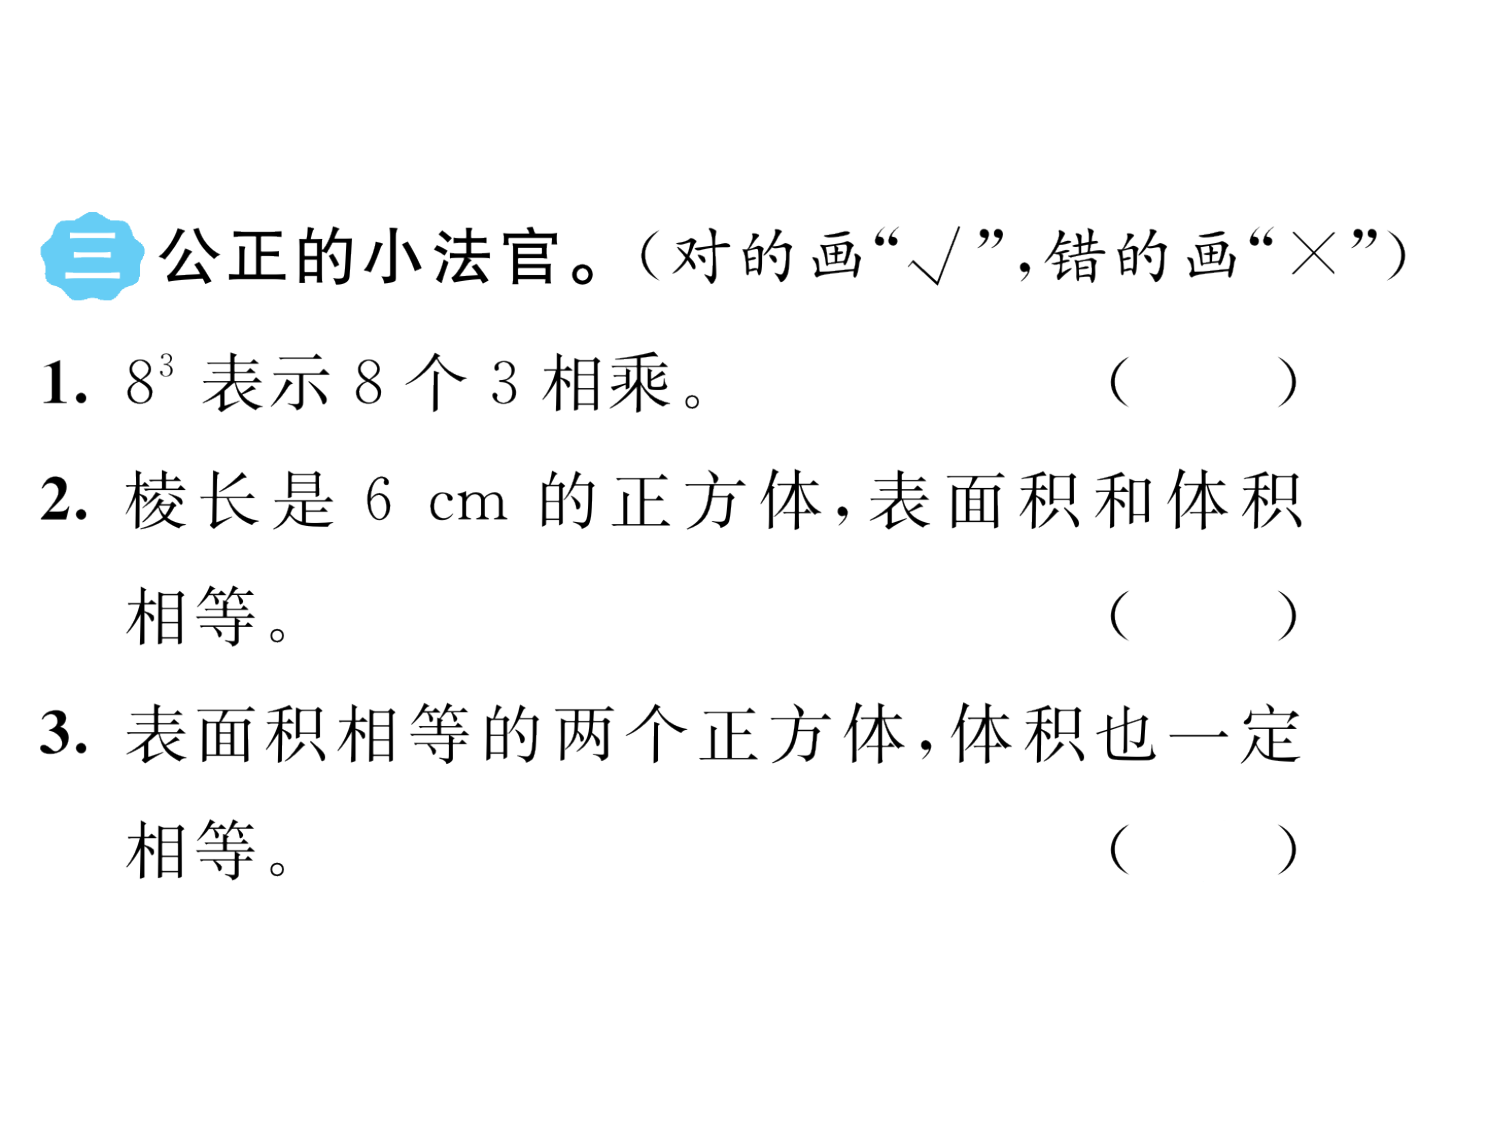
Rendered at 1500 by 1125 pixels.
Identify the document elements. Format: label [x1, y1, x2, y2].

picture [35, 177, 1453, 902]
